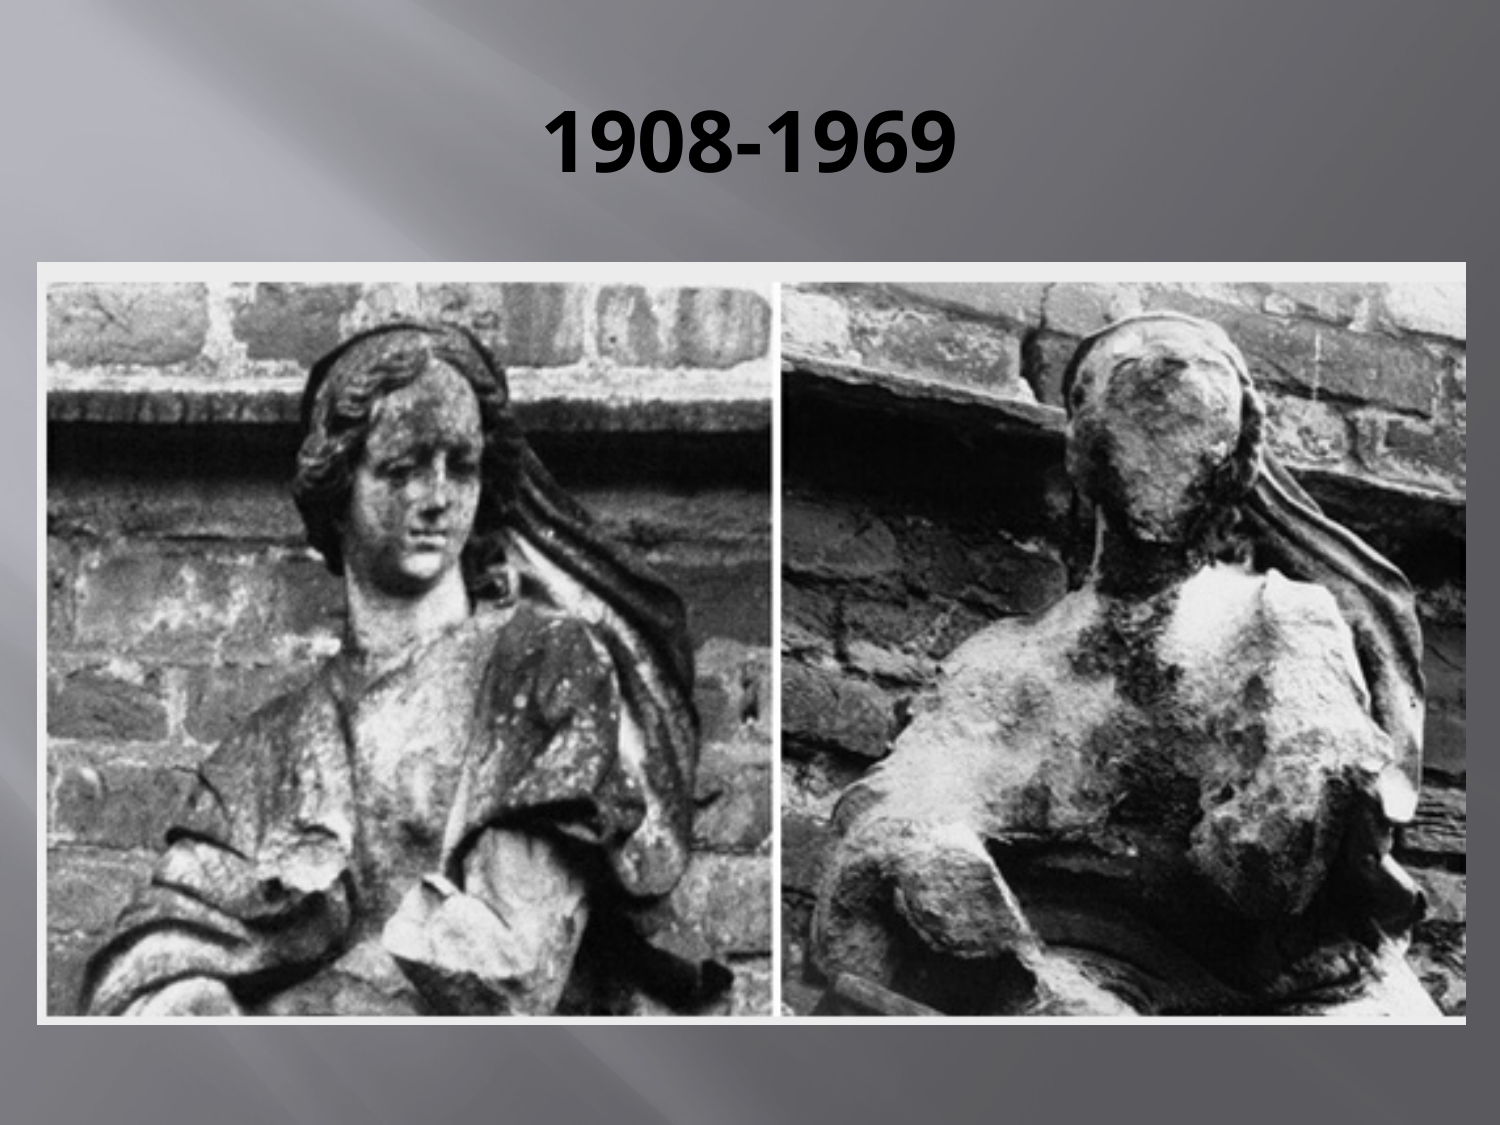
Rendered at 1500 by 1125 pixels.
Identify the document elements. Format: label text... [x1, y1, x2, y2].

title 1908-1969 [75, 45, 1425, 233]
picture [37, 262, 1466, 1026]
